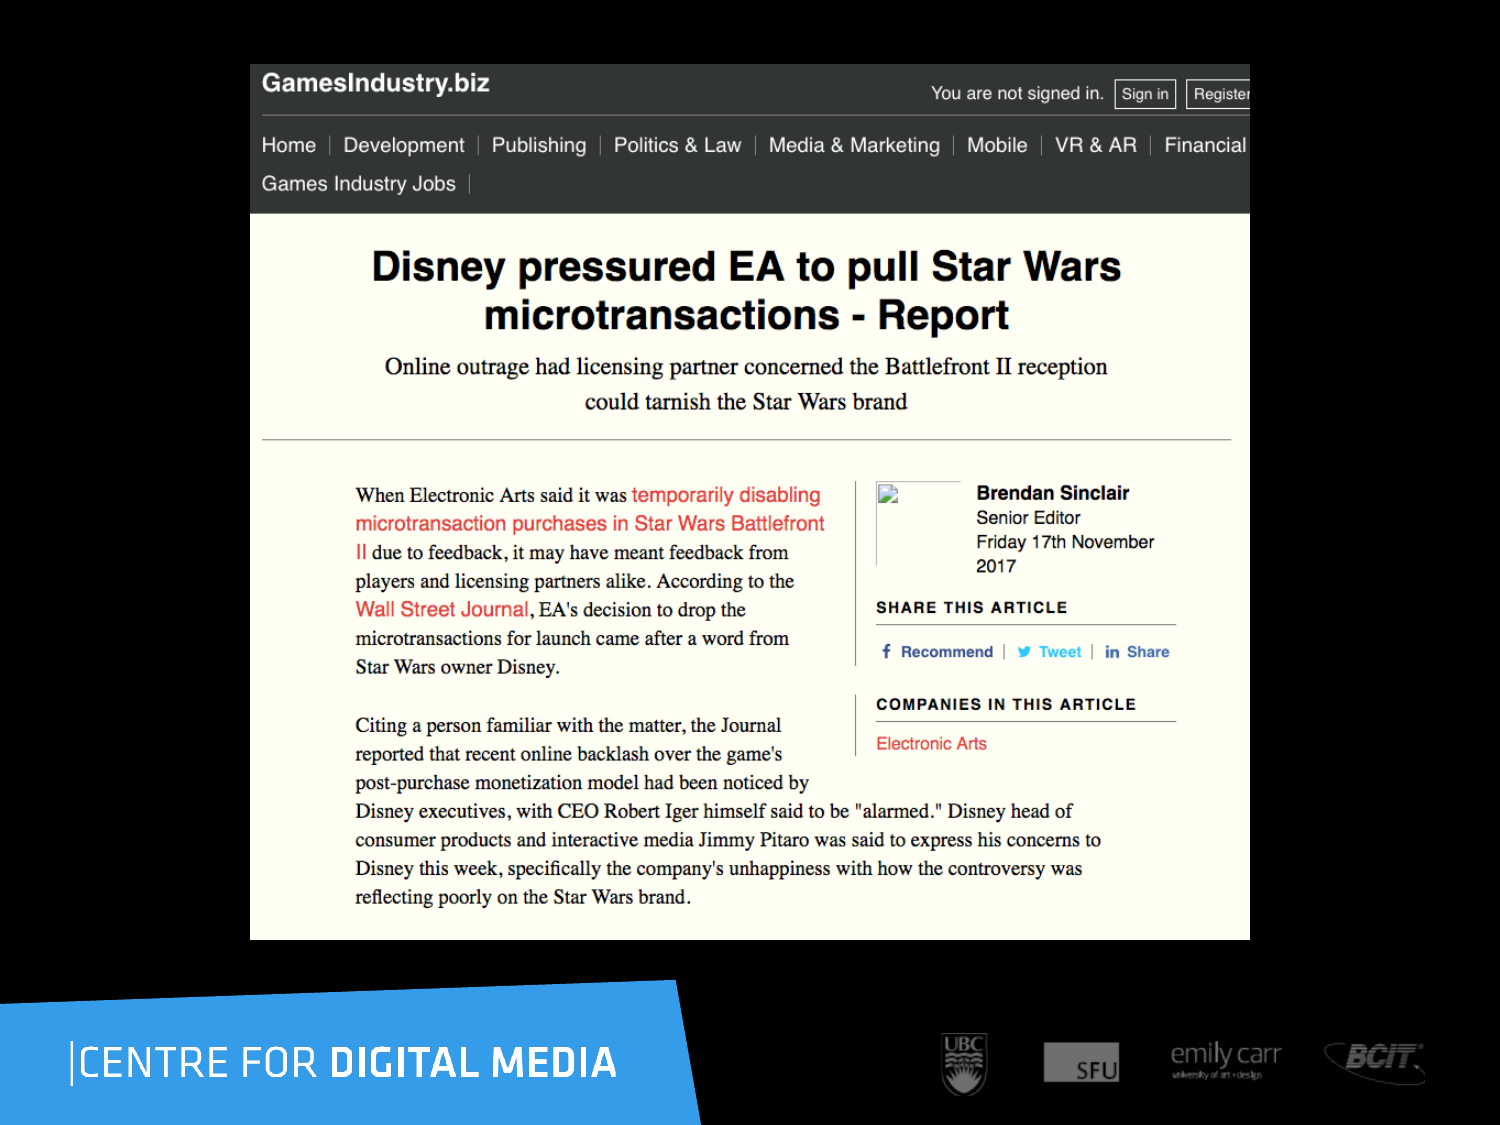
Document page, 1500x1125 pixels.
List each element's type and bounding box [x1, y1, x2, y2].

list [250, 64, 1250, 940]
